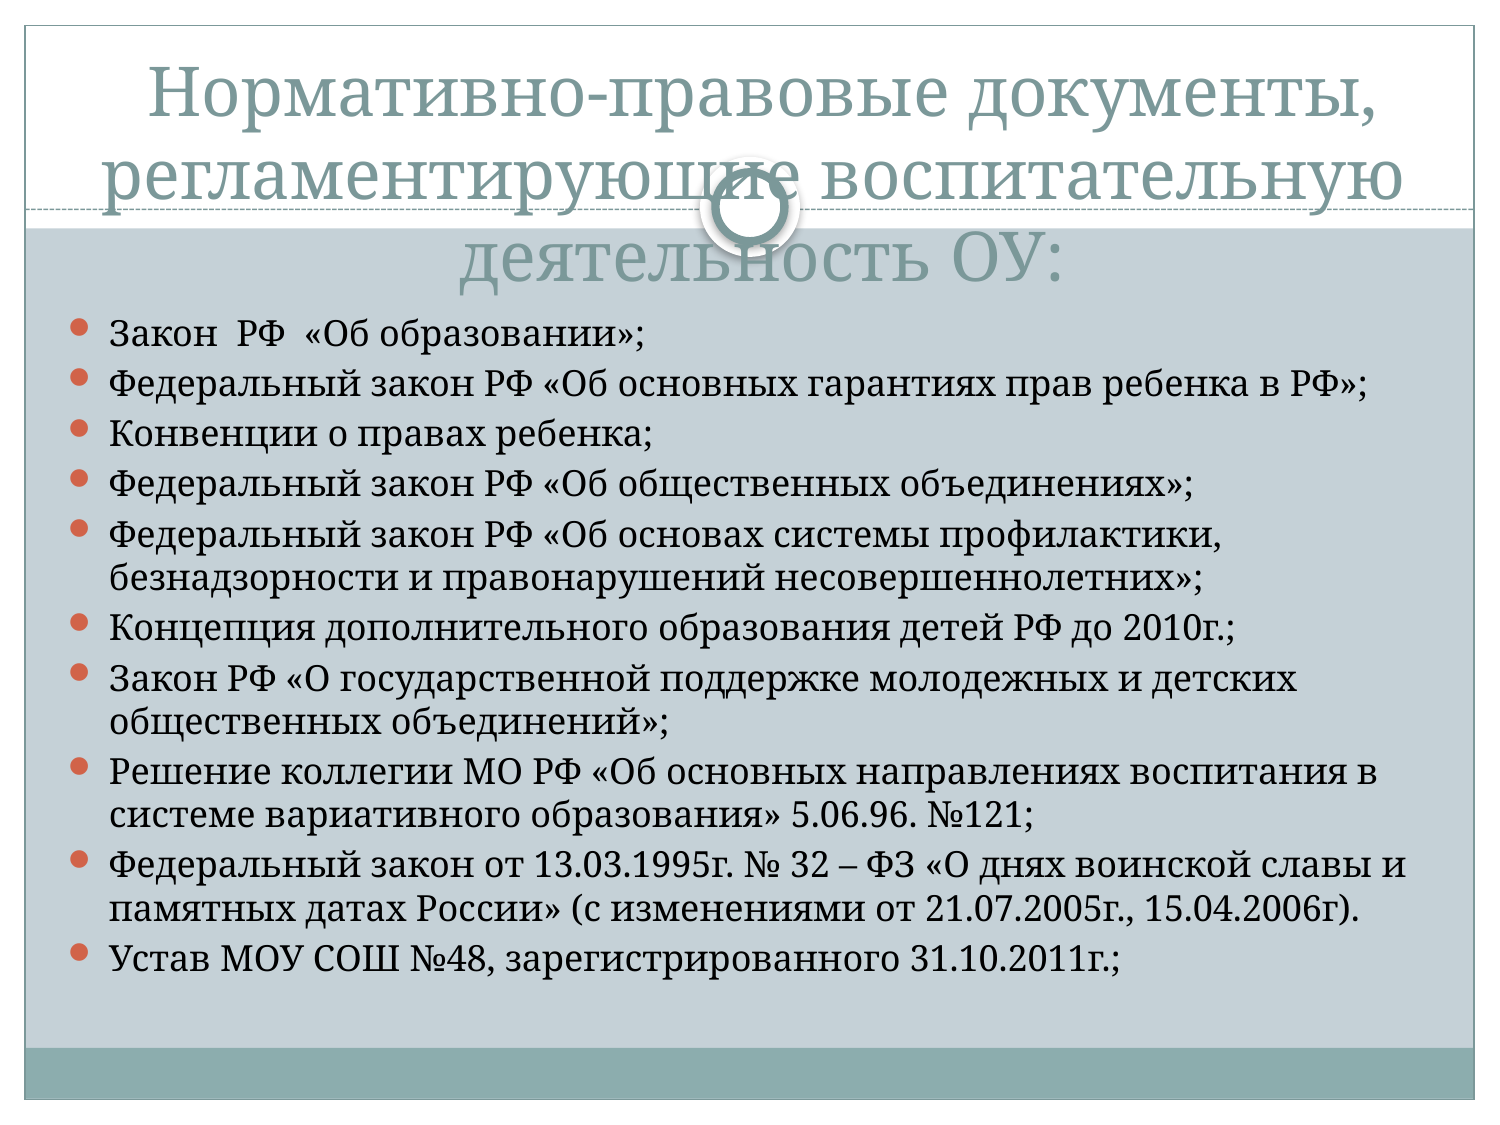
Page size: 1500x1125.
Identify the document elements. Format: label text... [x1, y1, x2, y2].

list Закон РФ «Об образовании»; Федеральный закон РФ «Об основных гарантиях прав ребенка в РФ»; Конвенции о правах ребенка; Федеральный закон РФ «Об общественных объединениях»; Федеральный закон РФ «Об основах системы профилактики, безнадзорности и правонарушений несовершеннолетних»; Концепция дополнительного образования детей РФ до 2010г.; Закон РФ «О государственной поддержке молодежных и детских общественных объединений»; Решение коллегии МО РФ «Об основных направлениях воспитания в системе вариативного образования» 5.06.96. №121; Федеральный закон от 13.03.1995г. № 32 – ФЗ «О днях воинской славы и памятных датах России» (с изменениями от 21.07.2005г., 15.04.2006г). Устав МОУ СОШ №48, зарегистрированного 31.10.2011г.; [53, 302, 1445, 1001]
title Нормативно-правовые документы, регламентирующие воспитательную деятельность ОУ: [76, 37, 1450, 386]
